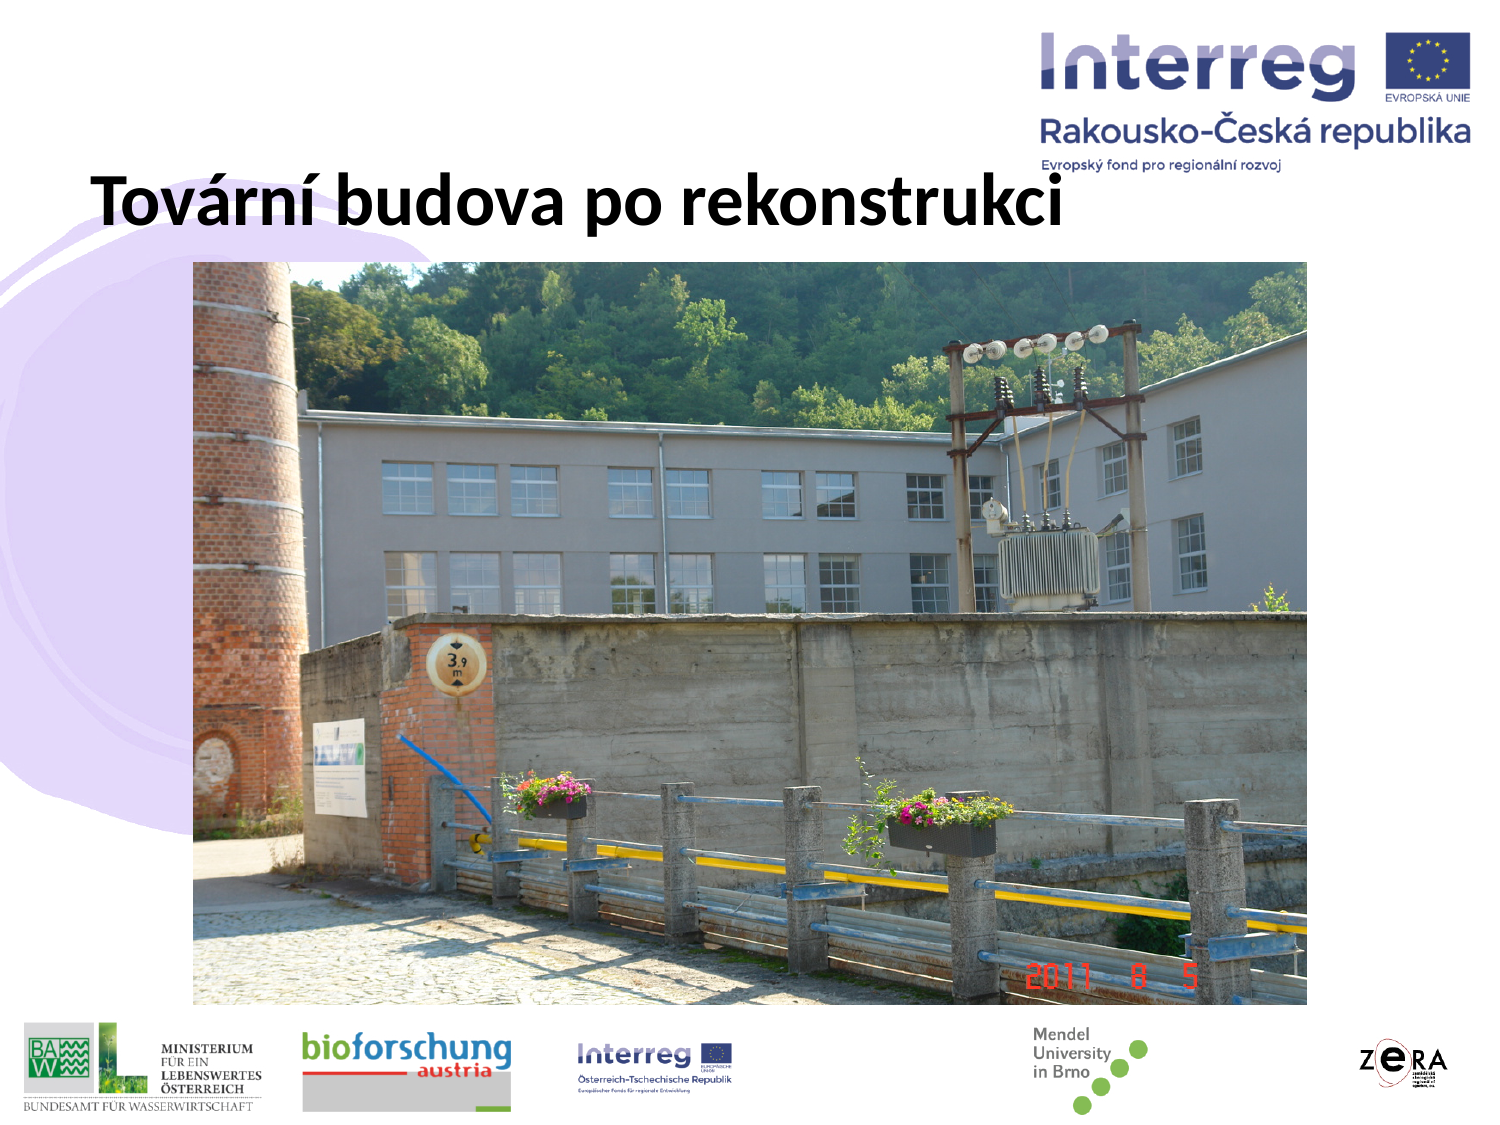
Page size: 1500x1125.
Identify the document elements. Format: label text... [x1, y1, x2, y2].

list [192, 262, 1307, 1006]
title Tovární budova po rekonstrukci [74, 101, 1426, 290]
picture [0, 0, 1500, 1125]
